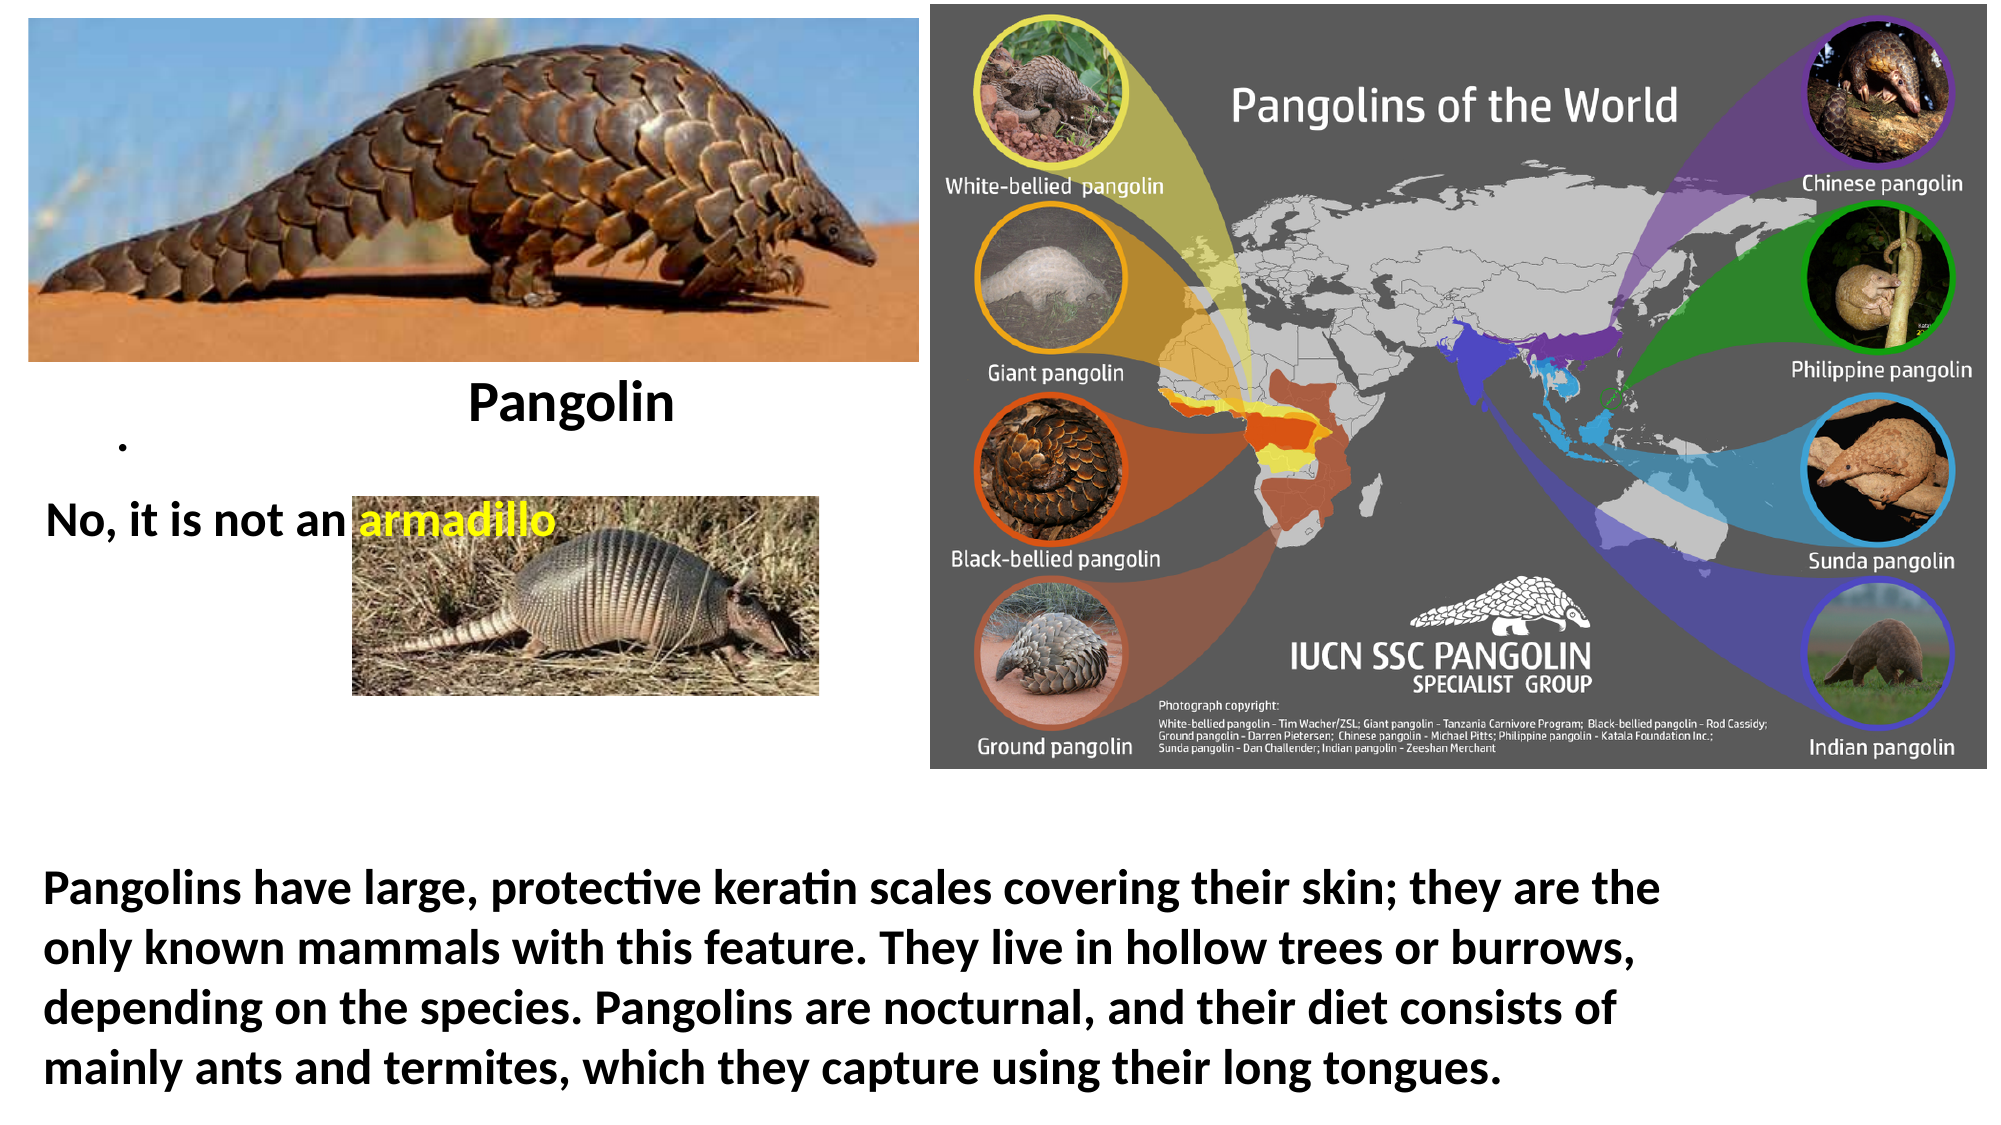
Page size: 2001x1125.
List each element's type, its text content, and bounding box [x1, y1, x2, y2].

text_box . [101, 393, 145, 469]
text_box Pangolins have large, protective keratin scales covering their skin; they are the only known mammals with this feature. They live in hollow trees or burrows, depending on the species. Pangolins are nocturnal, and their diet consists of mainly ants and termites, which they capture using their long tongues. [28, 846, 1728, 1102]
picture [352, 496, 820, 696]
text_box Pangolin [453, 362, 692, 441]
picture [28, 18, 919, 362]
text_box No, it is not an armadillo [30, 478, 572, 554]
picture [930, 4, 1987, 769]
